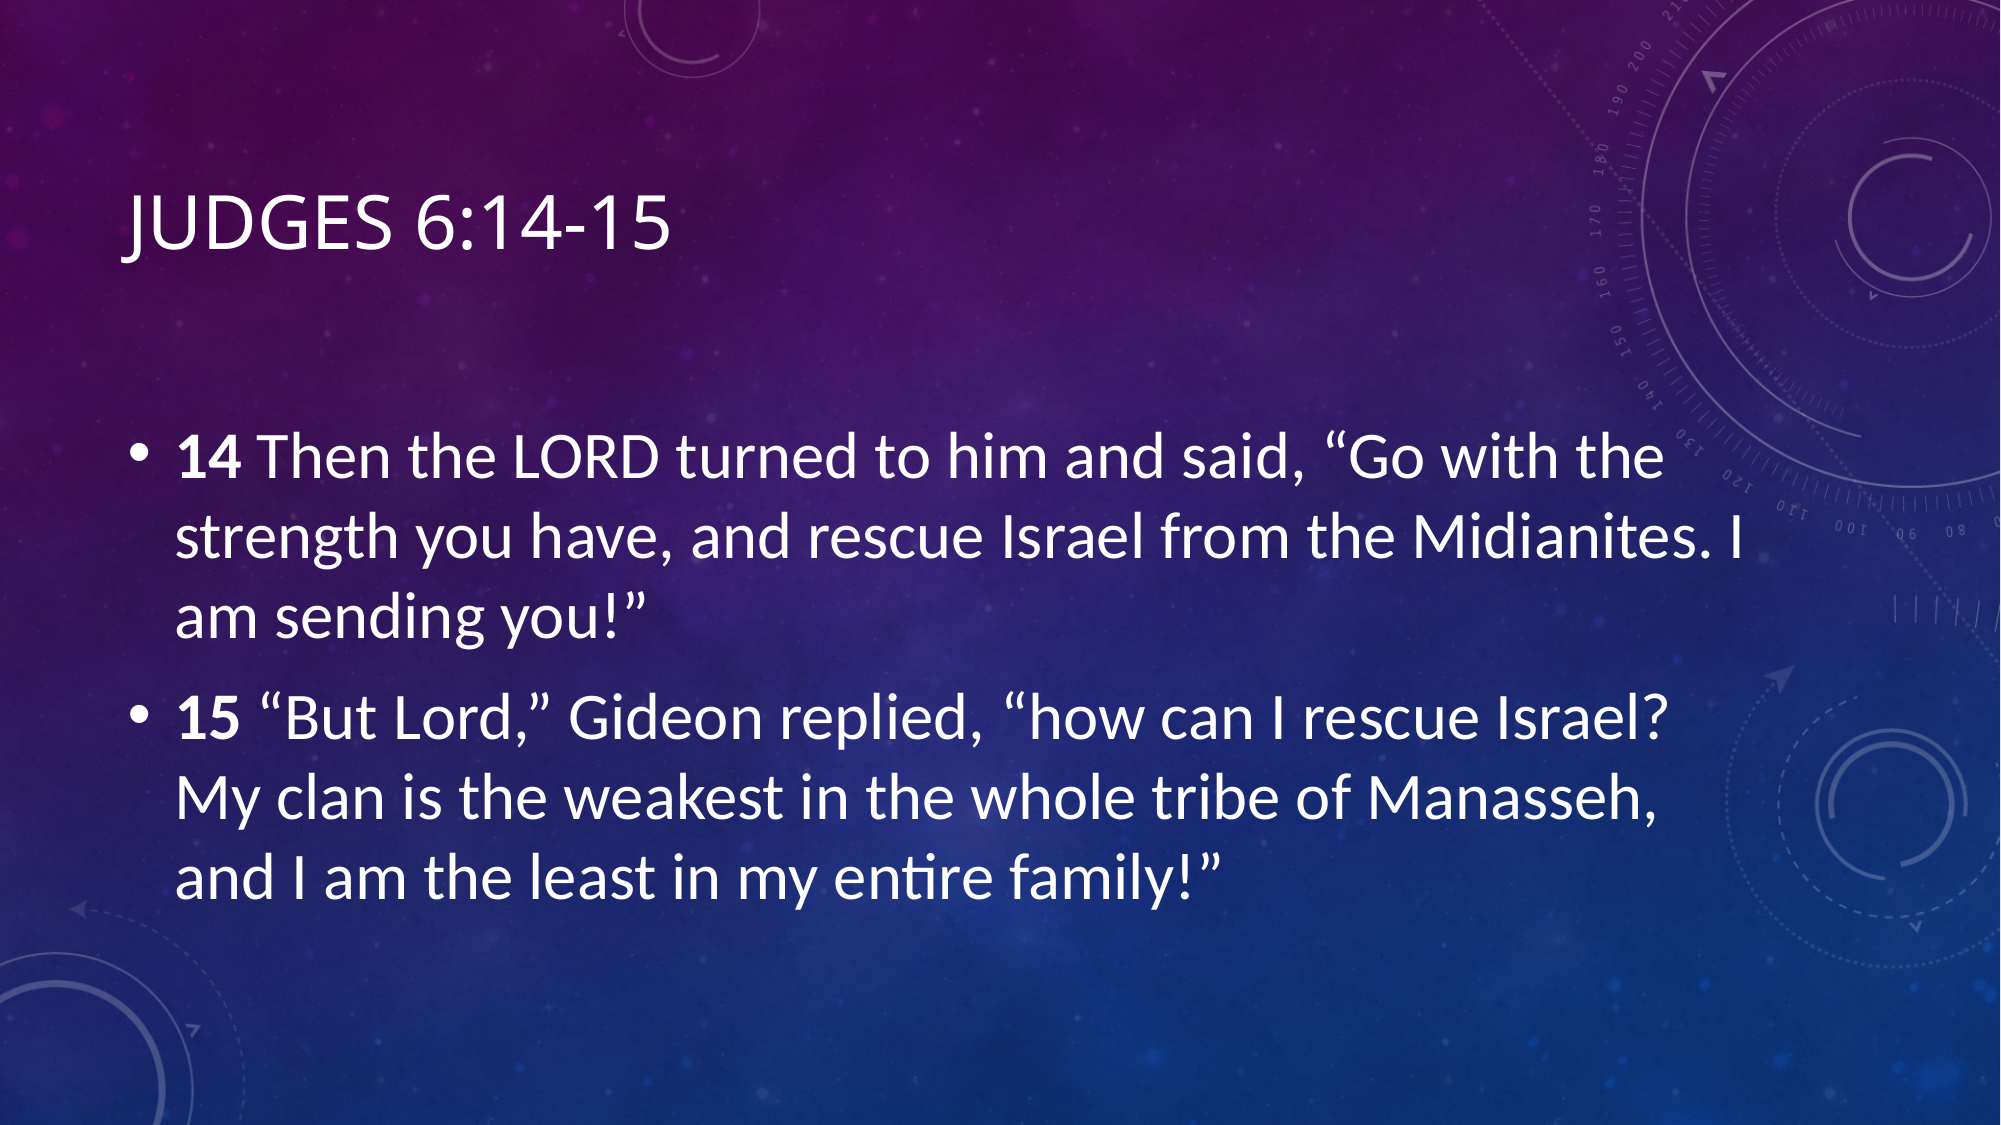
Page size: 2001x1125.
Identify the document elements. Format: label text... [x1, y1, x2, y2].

picture [0, 0, 2001, 1125]
title Judges 6:14-15 [112, 99, 1775, 298]
list 14 Then the LORD turned to him and said, “Go with the strength you have, and rescue Israel from the Midianites. I am sending you!” 15 “But Lord,” Gideon replied, “how can I rescue Israel? My clan is the weakest in the whole tribe of Manasseh, and I am the least in my entire family!” [112, 298, 1775, 1093]
